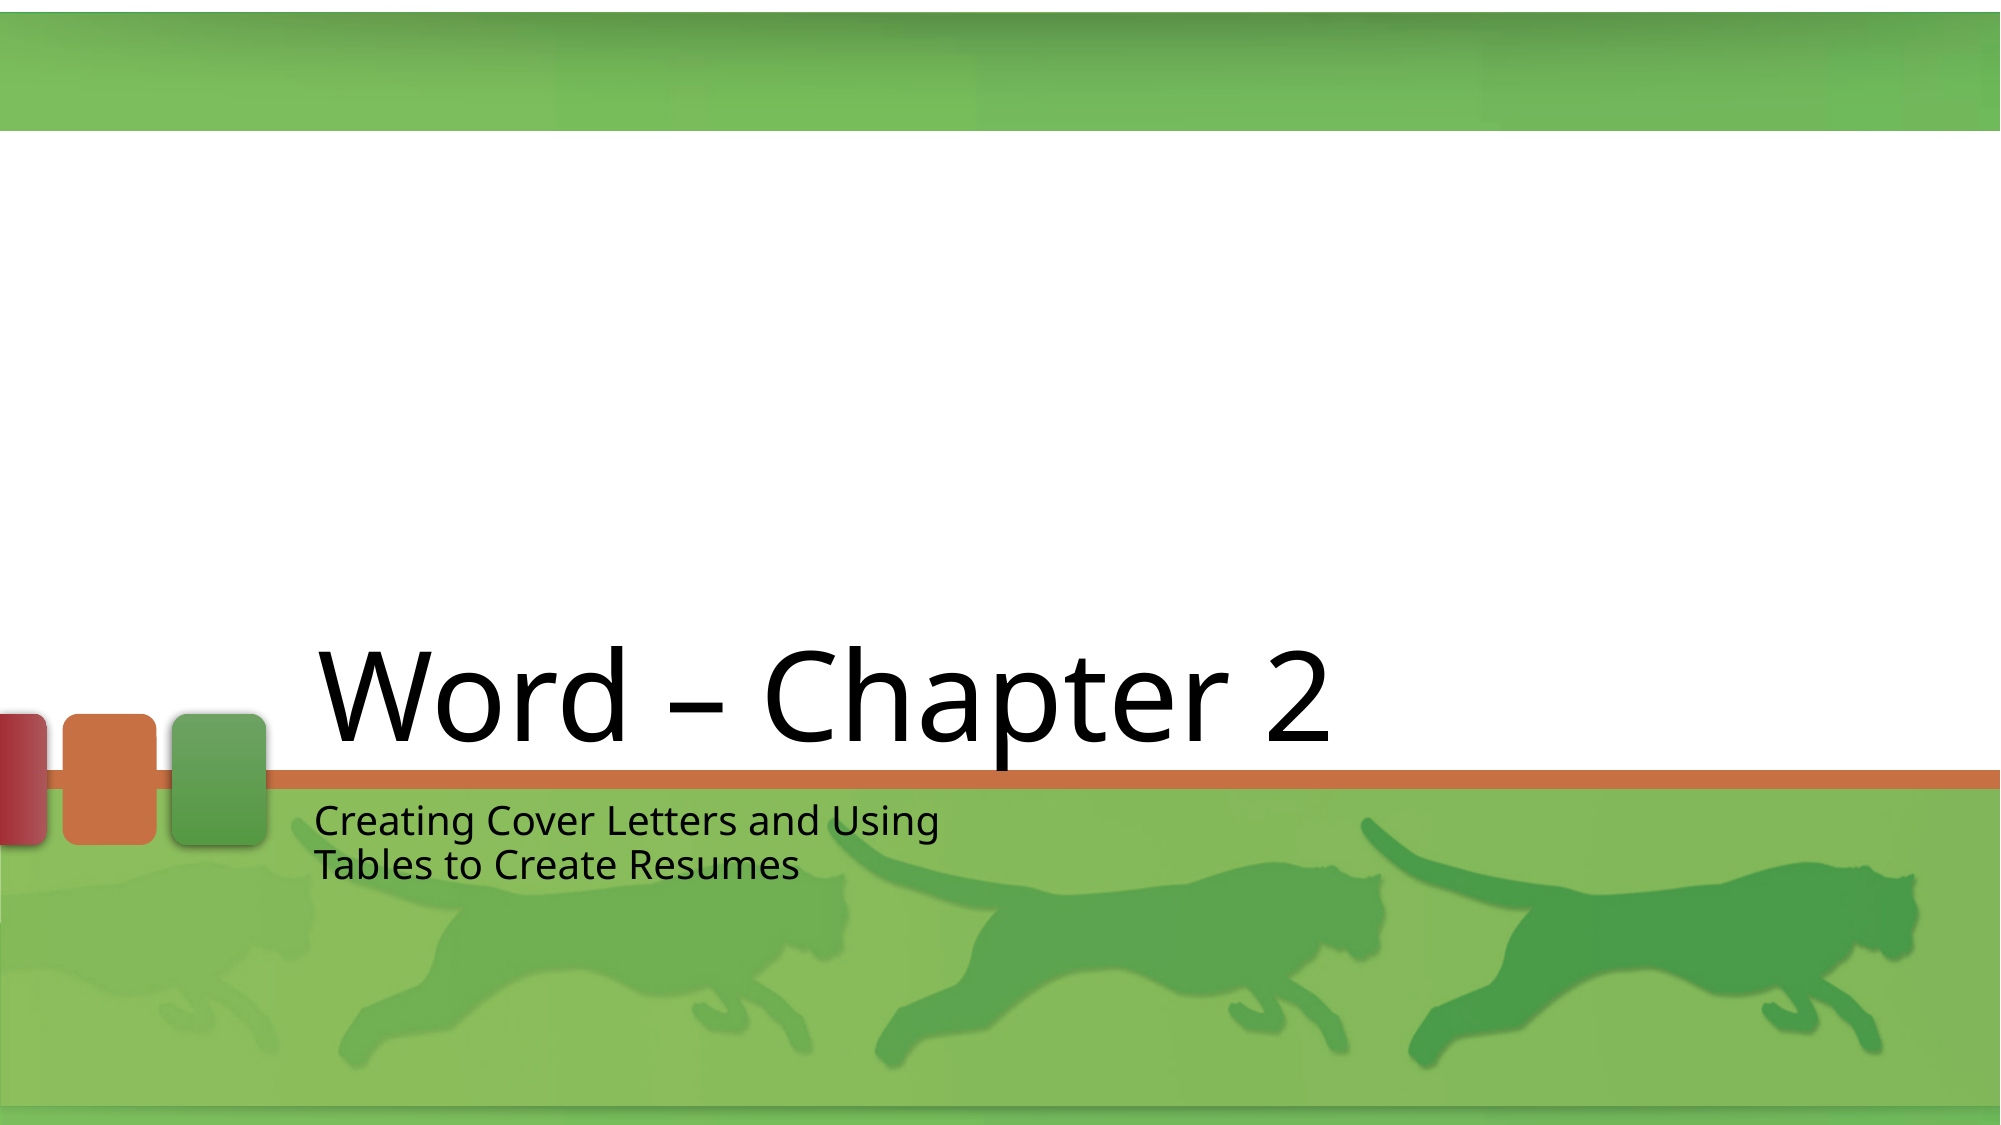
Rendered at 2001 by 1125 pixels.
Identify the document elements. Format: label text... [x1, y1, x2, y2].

picture [0, 12, 2000, 131]
title Word – Chapter 2 [302, 579, 1745, 777]
picture [0, 789, 2000, 1125]
list Creating Cover Letters and Using Tables to Create Resumes [298, 793, 1039, 898]
